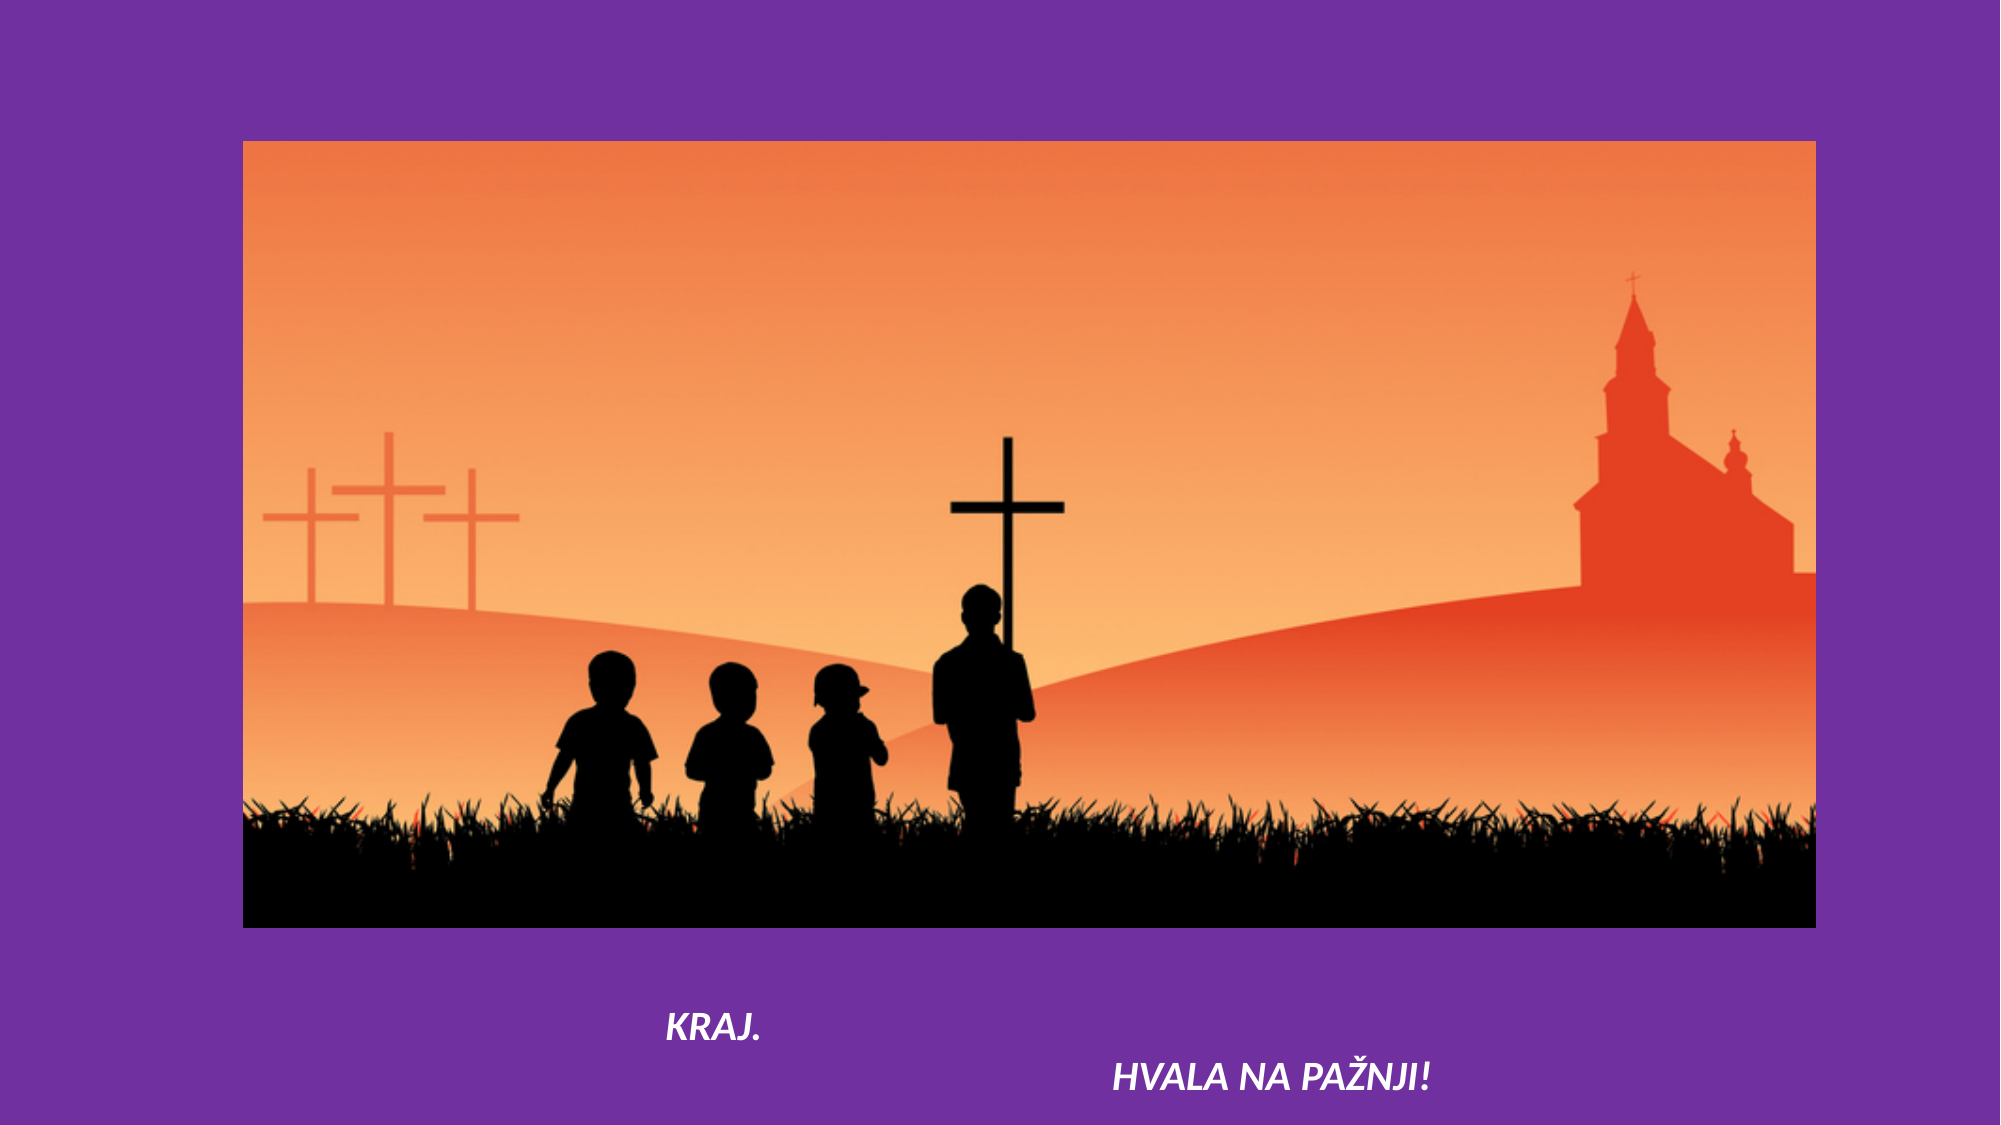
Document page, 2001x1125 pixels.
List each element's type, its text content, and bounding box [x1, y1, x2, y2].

text_box KRAJ. HVALA NA PAŽNJI! [650, 991, 1518, 1107]
picture [243, 141, 1816, 928]
